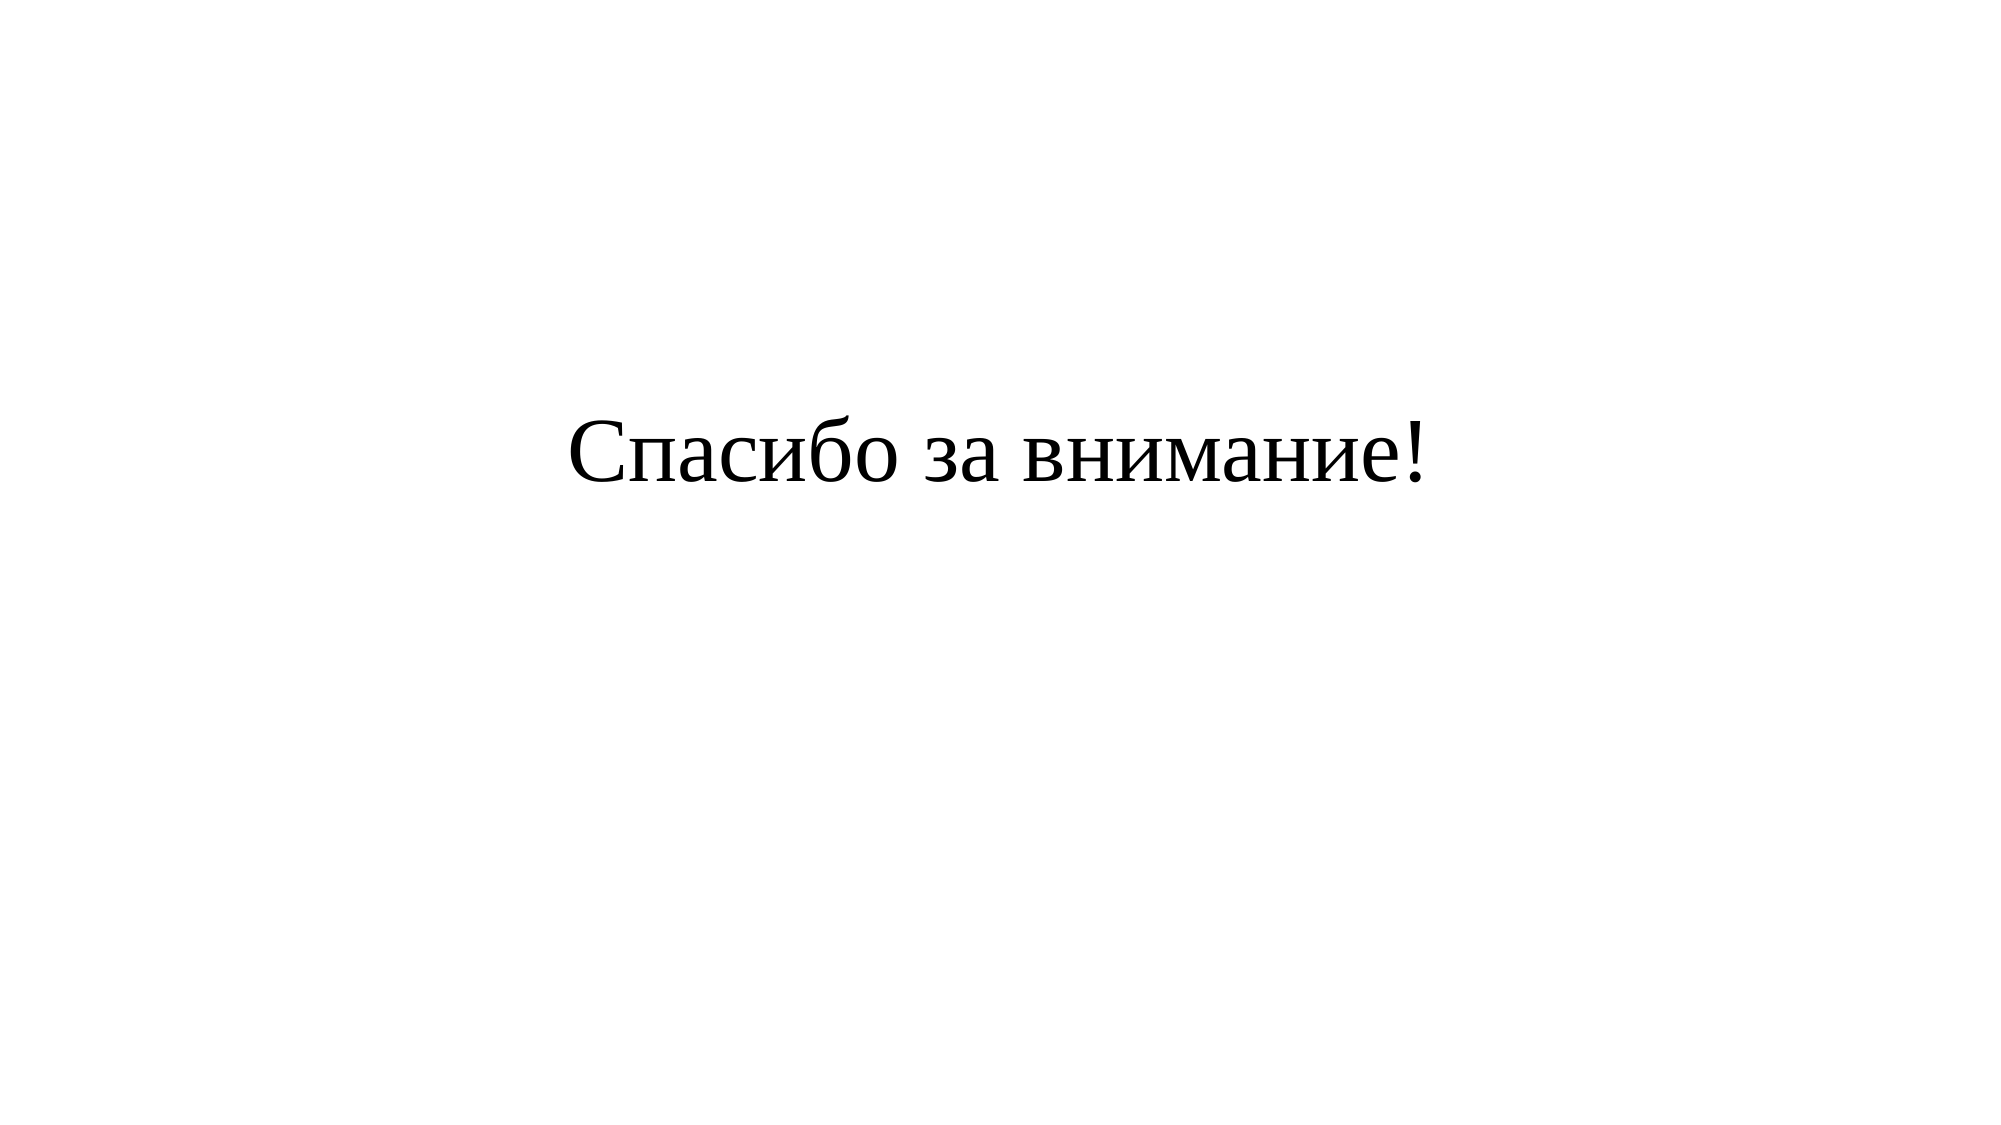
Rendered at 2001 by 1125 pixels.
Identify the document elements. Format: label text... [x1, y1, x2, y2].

list Спасибо за внимание! [137, 80, 1863, 1014]
